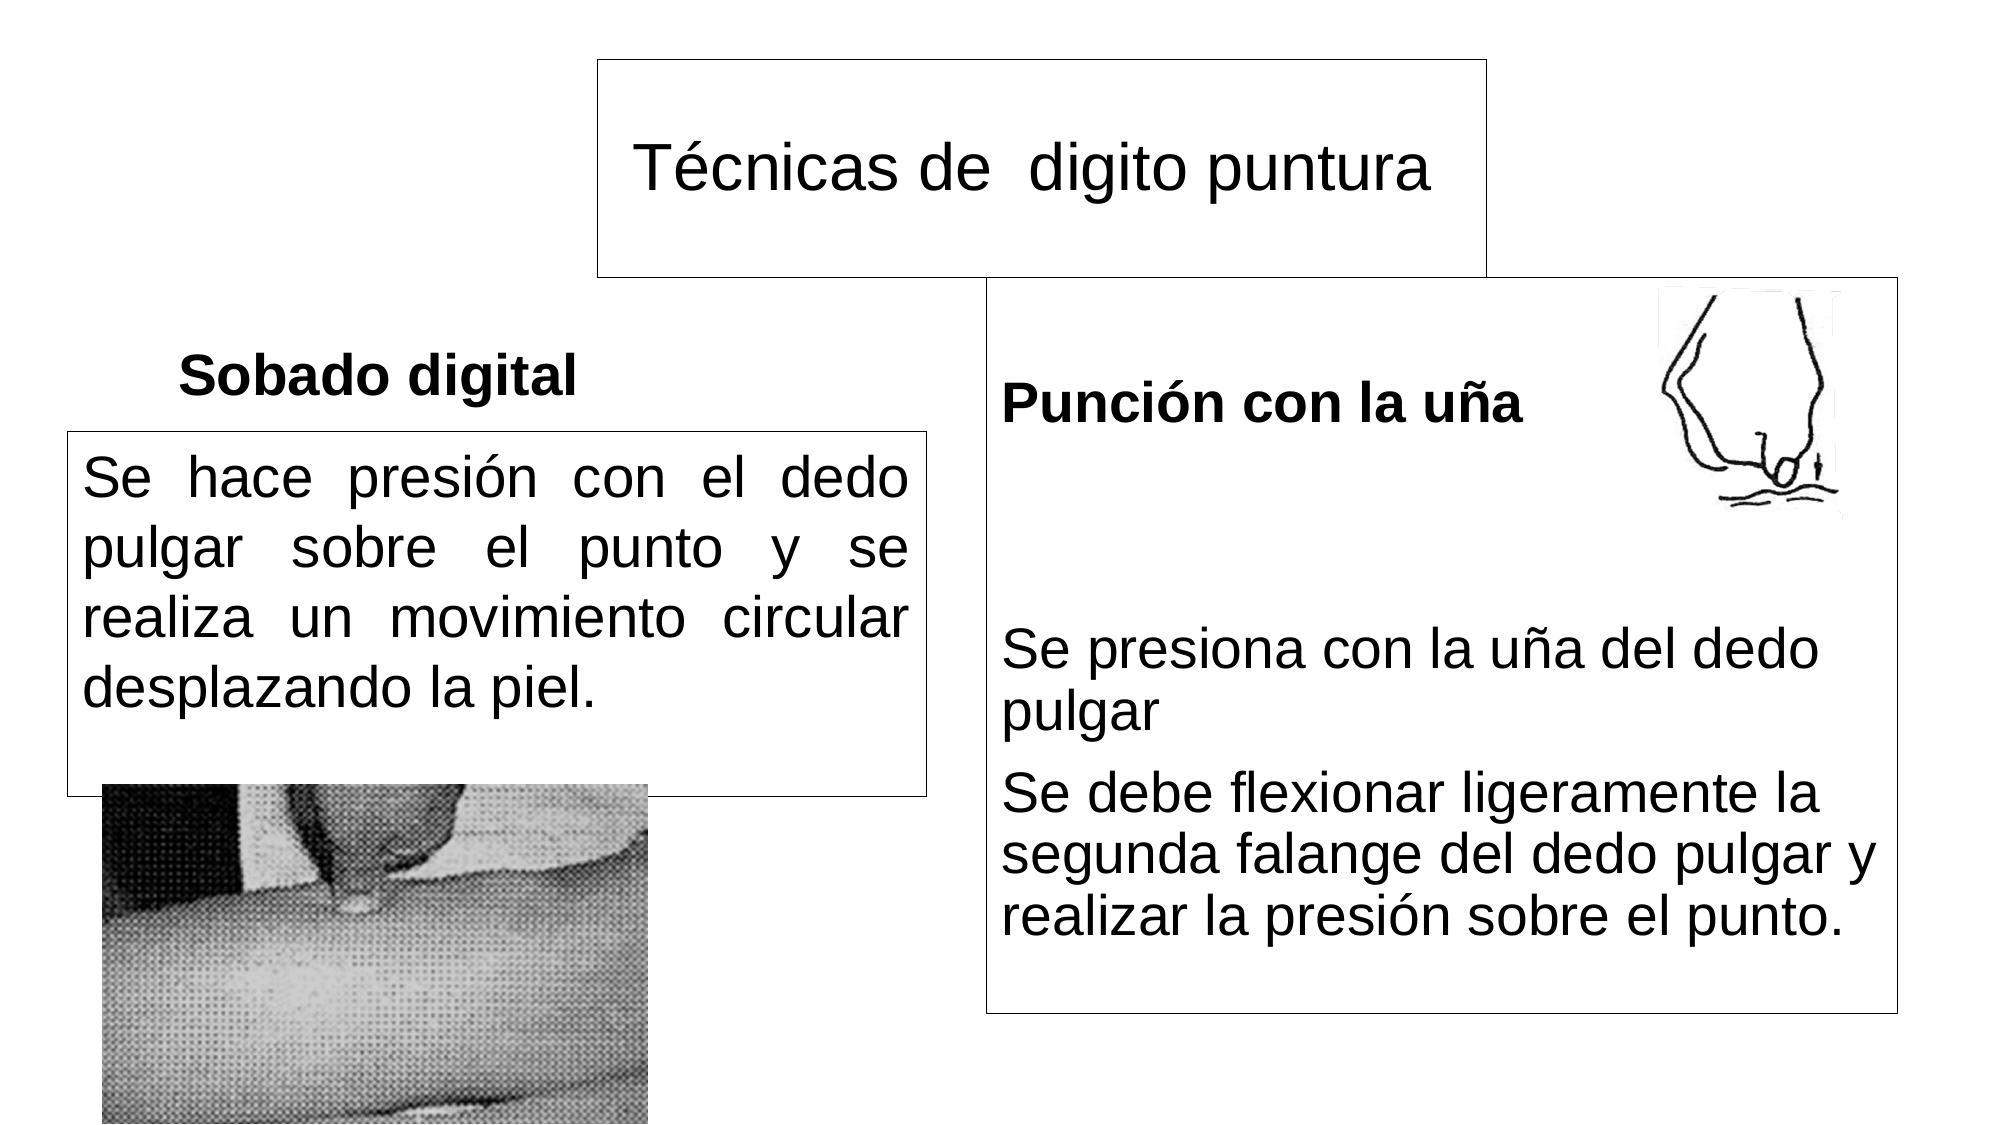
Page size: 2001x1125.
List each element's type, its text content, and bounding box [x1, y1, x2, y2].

picture [1632, 259, 1869, 520]
text_box Se hace presión con el dedo pulgar sobre el punto y se realiza un movimiento circular desplazando la piel. [67, 431, 927, 797]
picture [102, 784, 648, 1124]
title Técnicas de digito puntura [597, 59, 1487, 278]
text_box Sobado digital [163, 259, 595, 415]
list Punción con la uña Se presiona con la uña del dedo pulgar Se debe flexionar ligeramente la segunda falange del dedo pulgar y realizar la presión sobre el punto. [986, 277, 1898, 1014]
